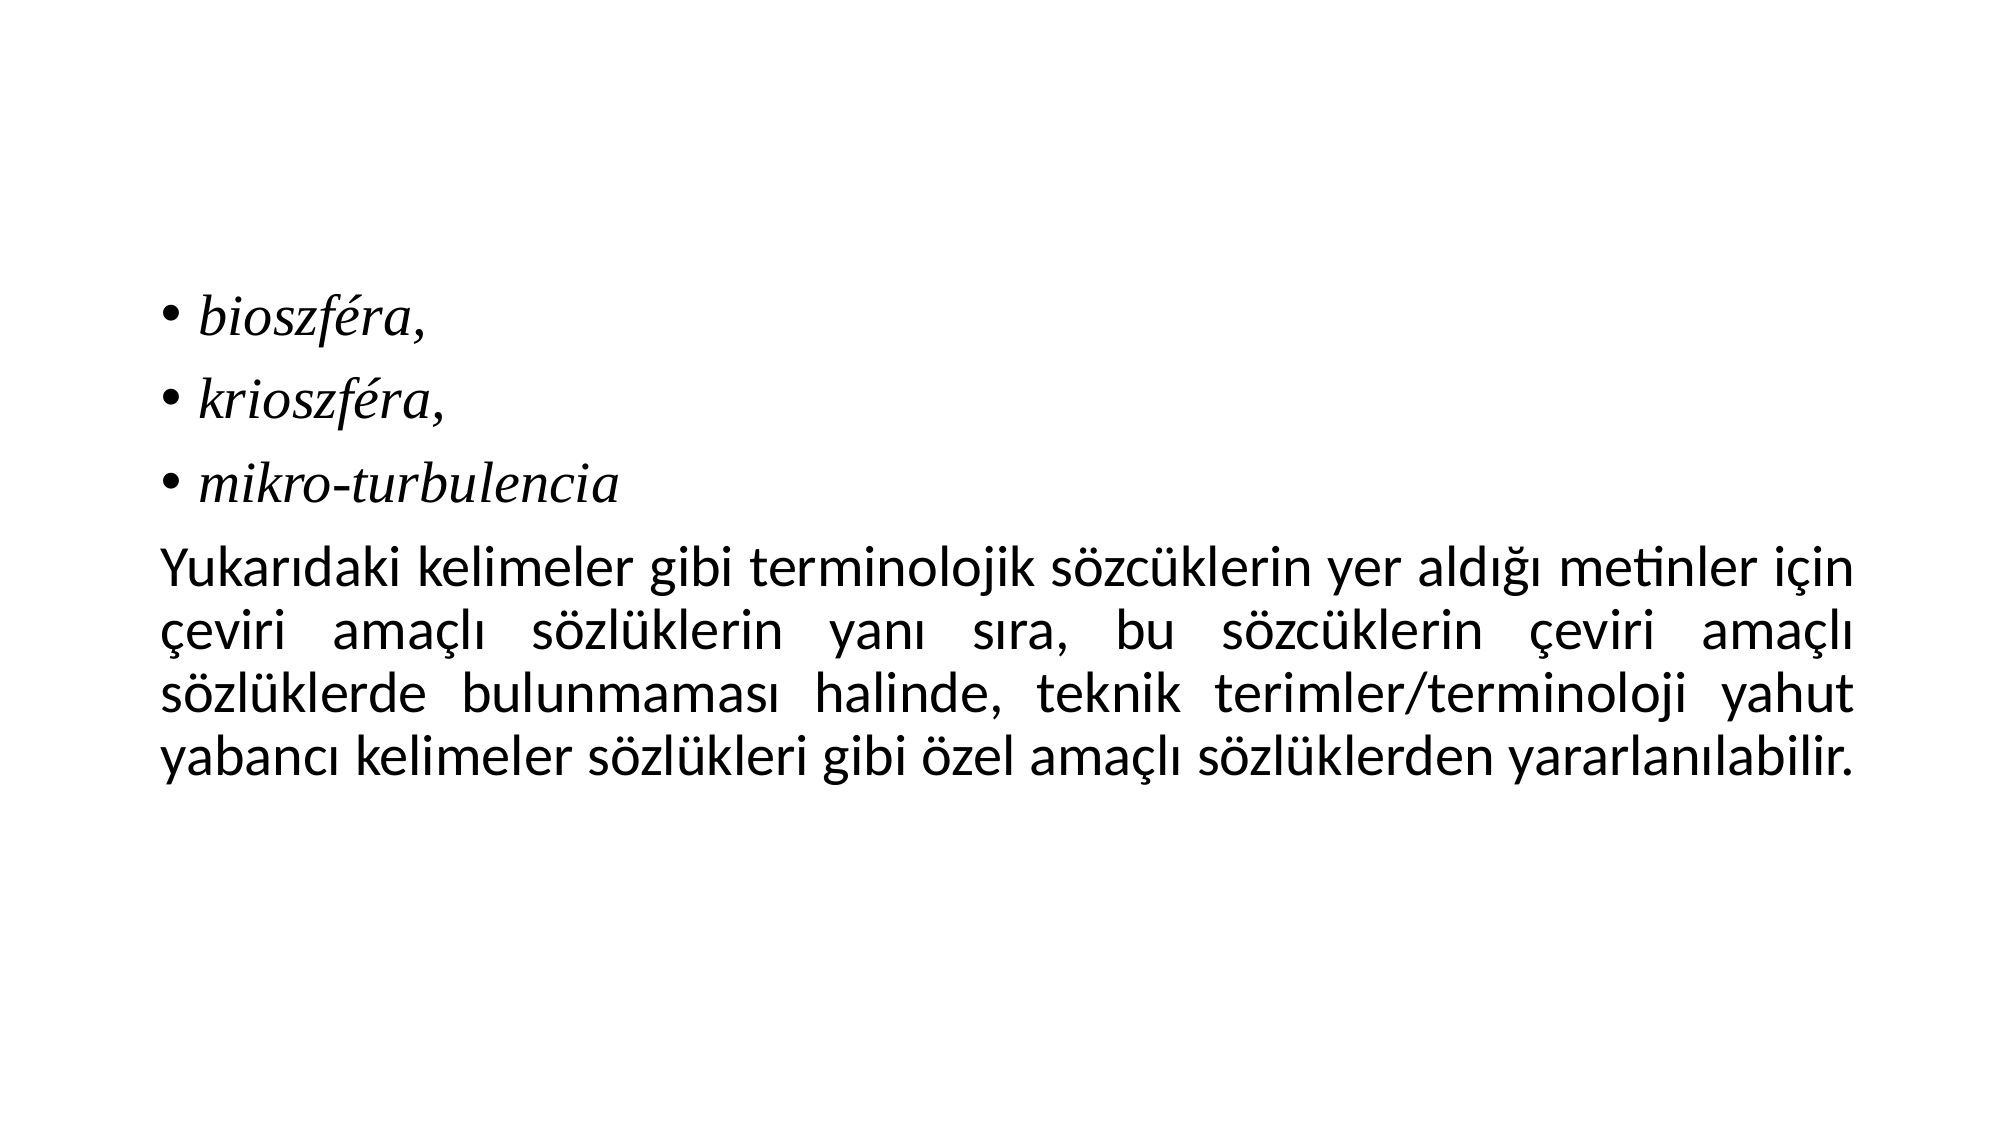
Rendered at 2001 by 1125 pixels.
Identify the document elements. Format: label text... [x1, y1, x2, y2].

list bioszféra, krioszféra, mikro-turbulencia Yukarıdaki kelimeler gibi terminolojik sözcüklerin yer aldığı metinler için çeviri amaçlı sözlüklerin yanı sıra, bu sözcüklerin çeviri amaçlı sözlüklerde bulunmaması halinde, teknik terimler/terminoloji yahut yabancı kelimeler sözlükleri gibi özel amaçlı sözlüklerden yararlanılabilir. [145, 277, 1871, 992]
